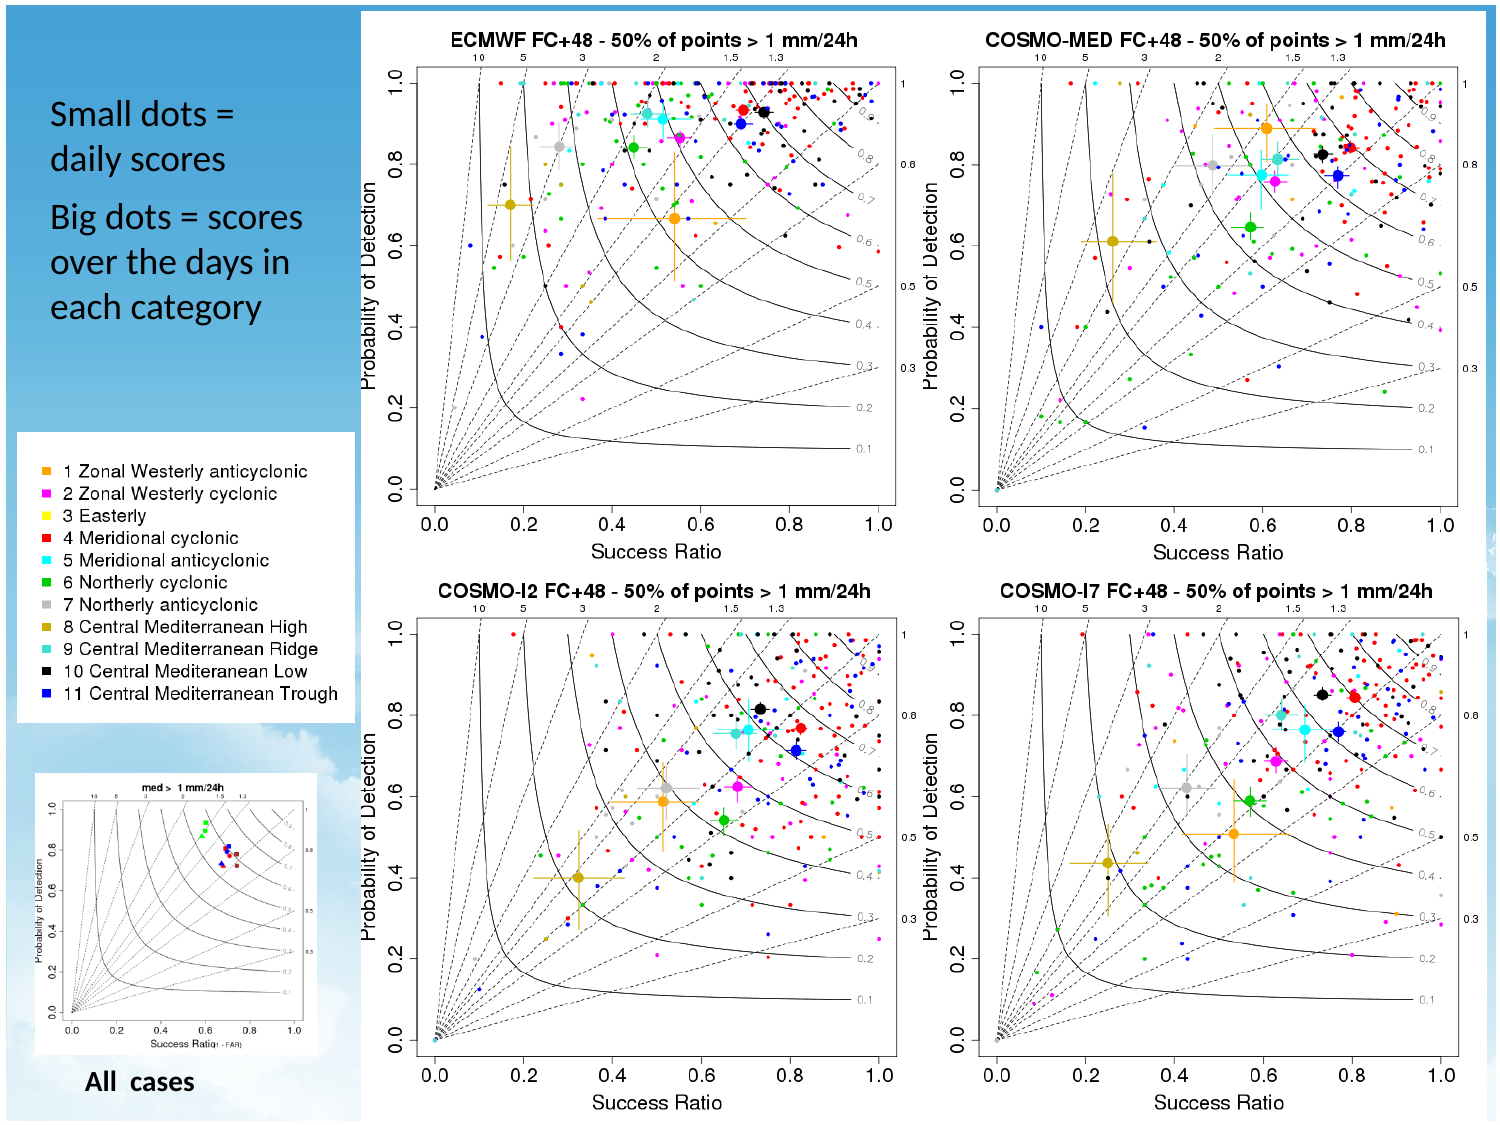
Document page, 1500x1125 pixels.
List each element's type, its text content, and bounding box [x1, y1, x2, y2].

text_box Small dots = daily scores Big dots = scores over the days in each category [35, 81, 325, 335]
text_box All cases [70, 1064, 282, 1105]
picture [0, 0, 1500, 1125]
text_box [361, 11, 1487, 1125]
